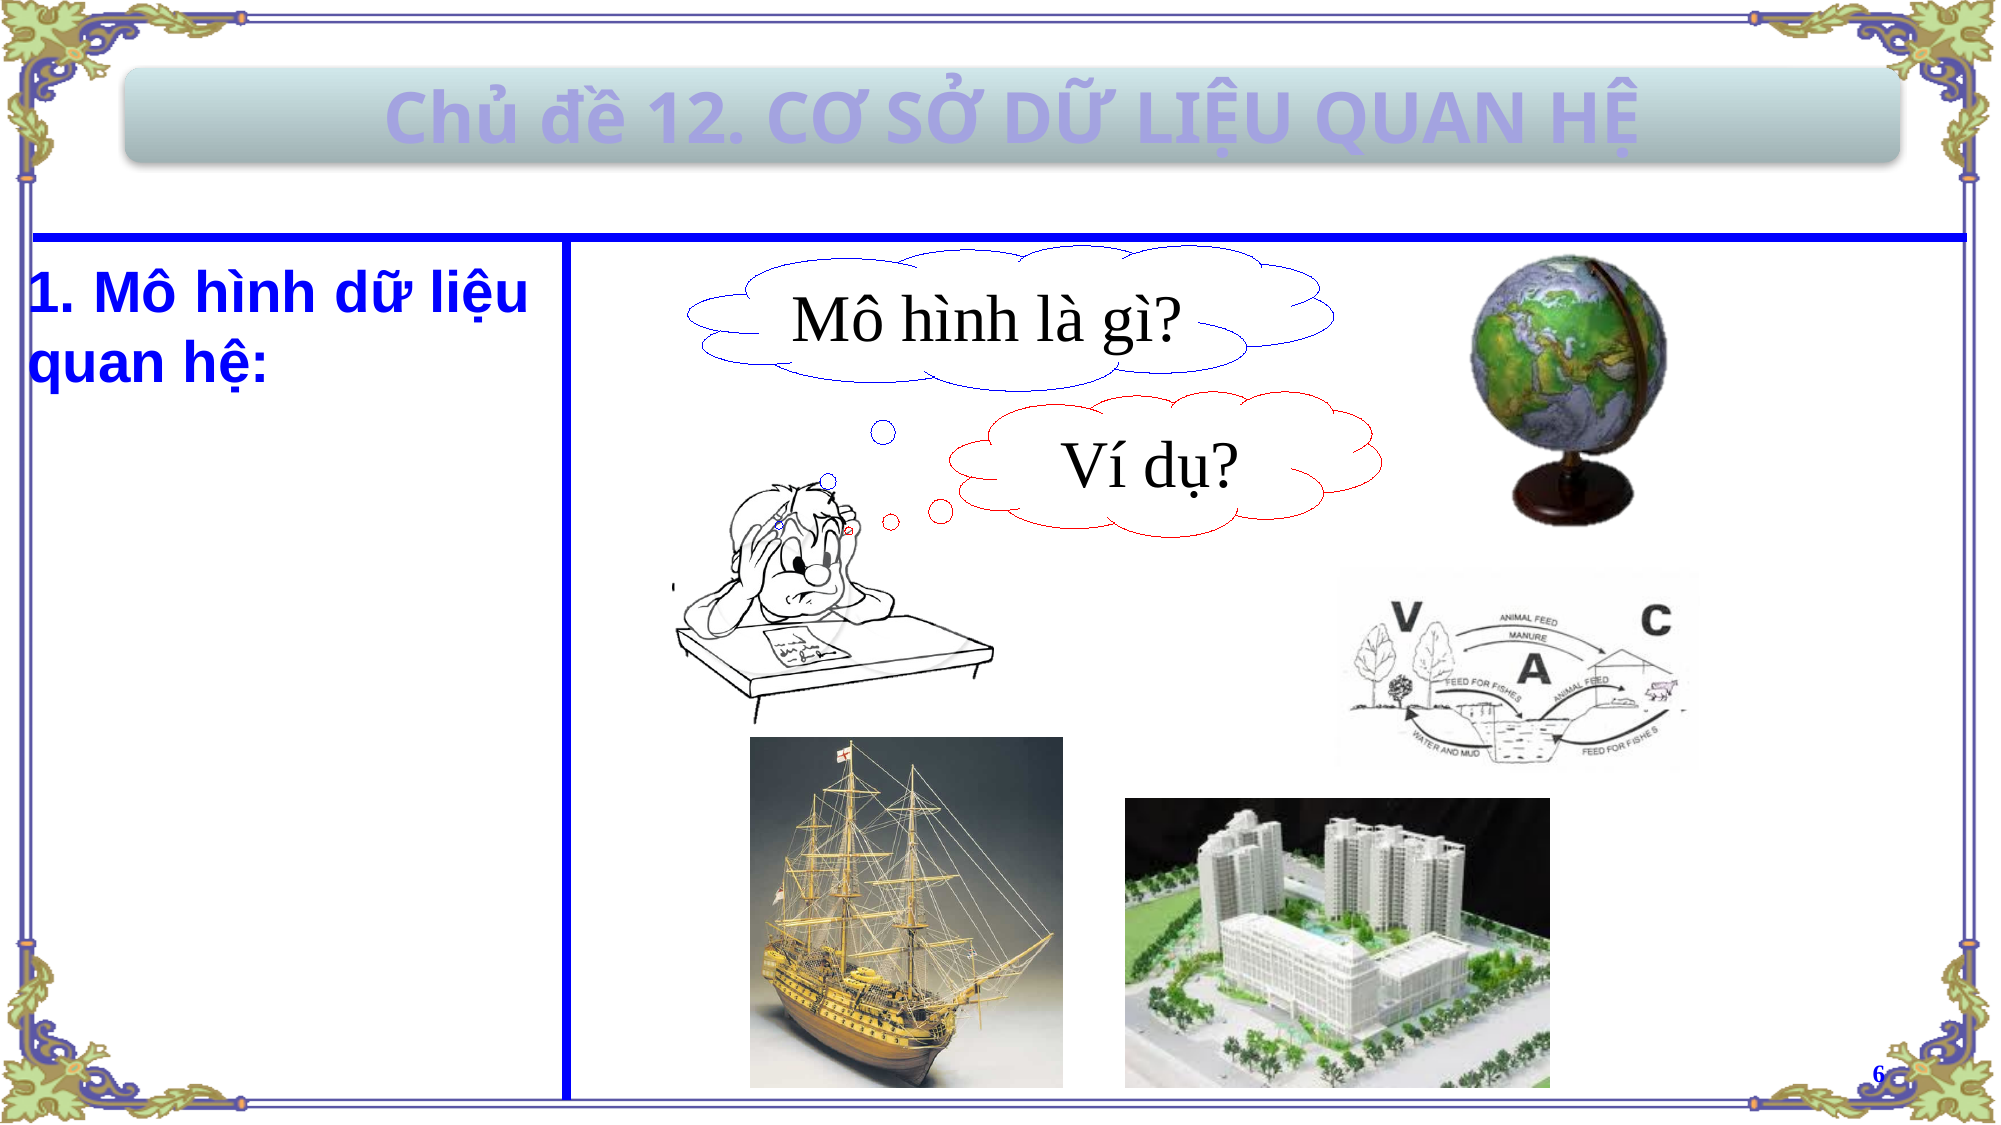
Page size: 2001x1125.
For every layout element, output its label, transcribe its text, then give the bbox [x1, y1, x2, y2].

text_box Ví dụ? [988, 391, 1367, 538]
text_box Mô hình là gì? [687, 245, 1334, 392]
text_box Mô hình là gì? [870, 420, 896, 432]
slide_number 6 [1433, 1042, 1900, 1103]
text_box 1. Mô hình dữ liệu quan hệ: [12, 246, 563, 402]
picture [0, 0, 2000, 1125]
text_box Chủ đề 12. CƠ SỞ DỮ LIỆU QUAN HỆ [124, 68, 1901, 163]
